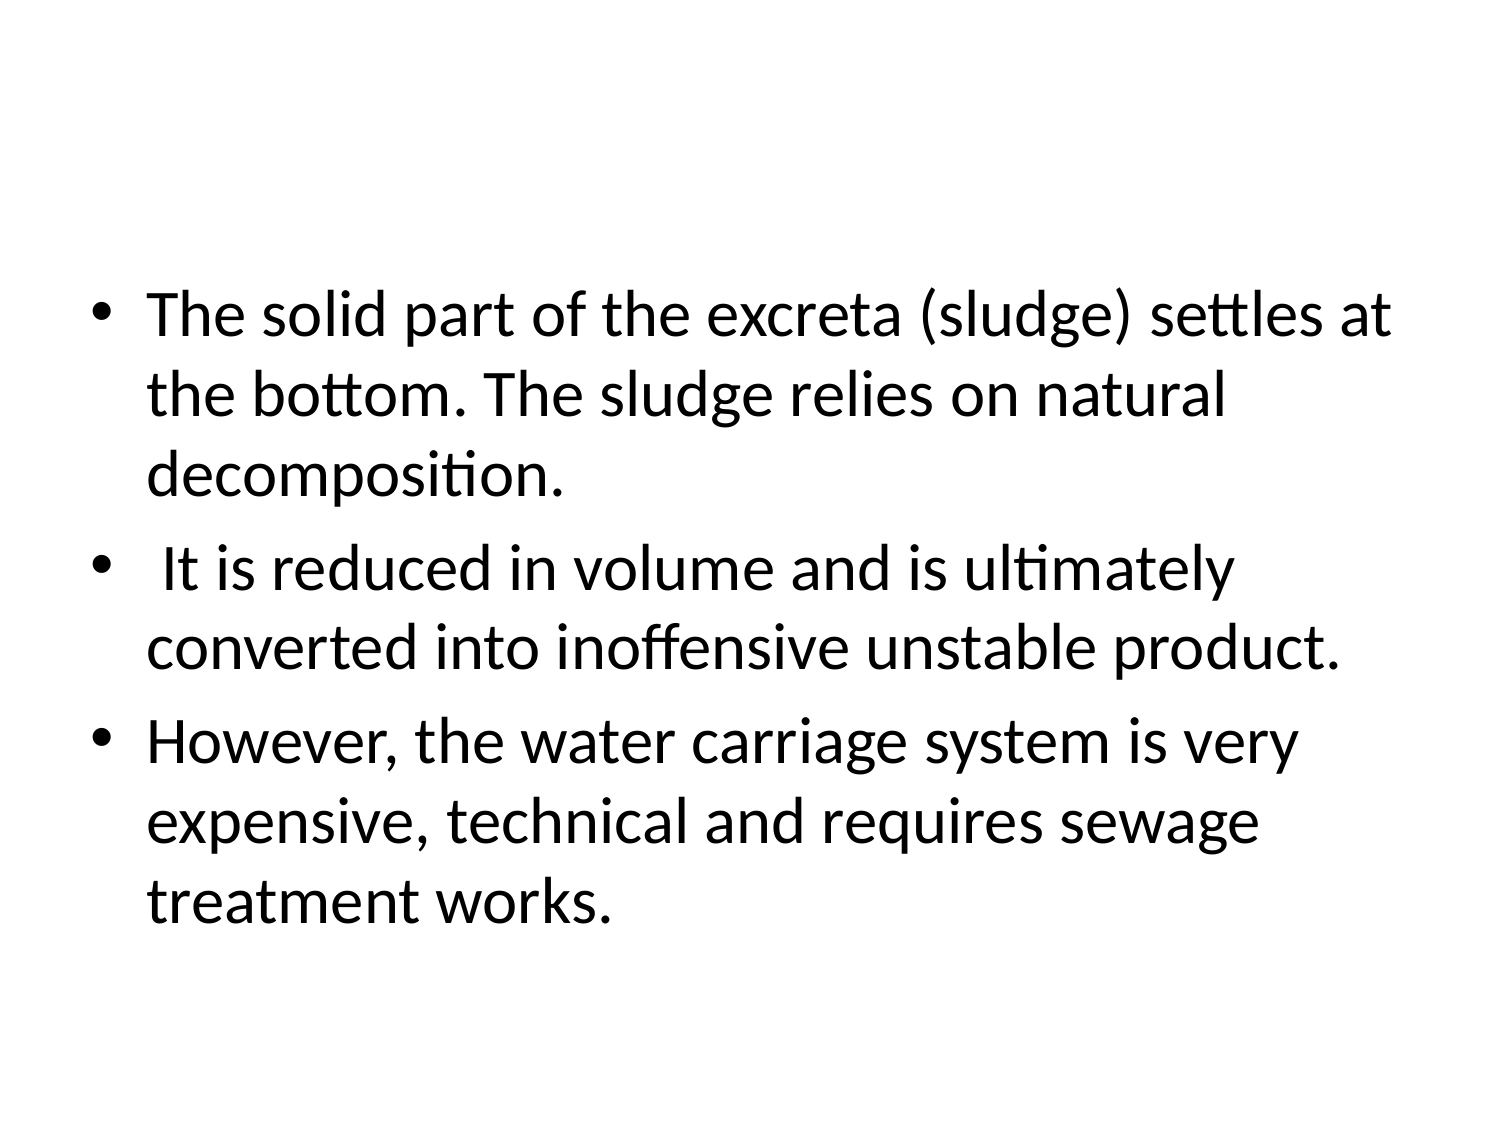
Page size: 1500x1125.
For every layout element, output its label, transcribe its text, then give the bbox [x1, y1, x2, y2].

list The solid part of the excreta (sludge) settles at the bottom. The sludge relies on natural decomposition. It is reduced in volume and is ultimately converted into inoffensive unstable product. However, the water carriage system is very expensive, technical and requires sewage treatment works. [75, 262, 1425, 1005]
